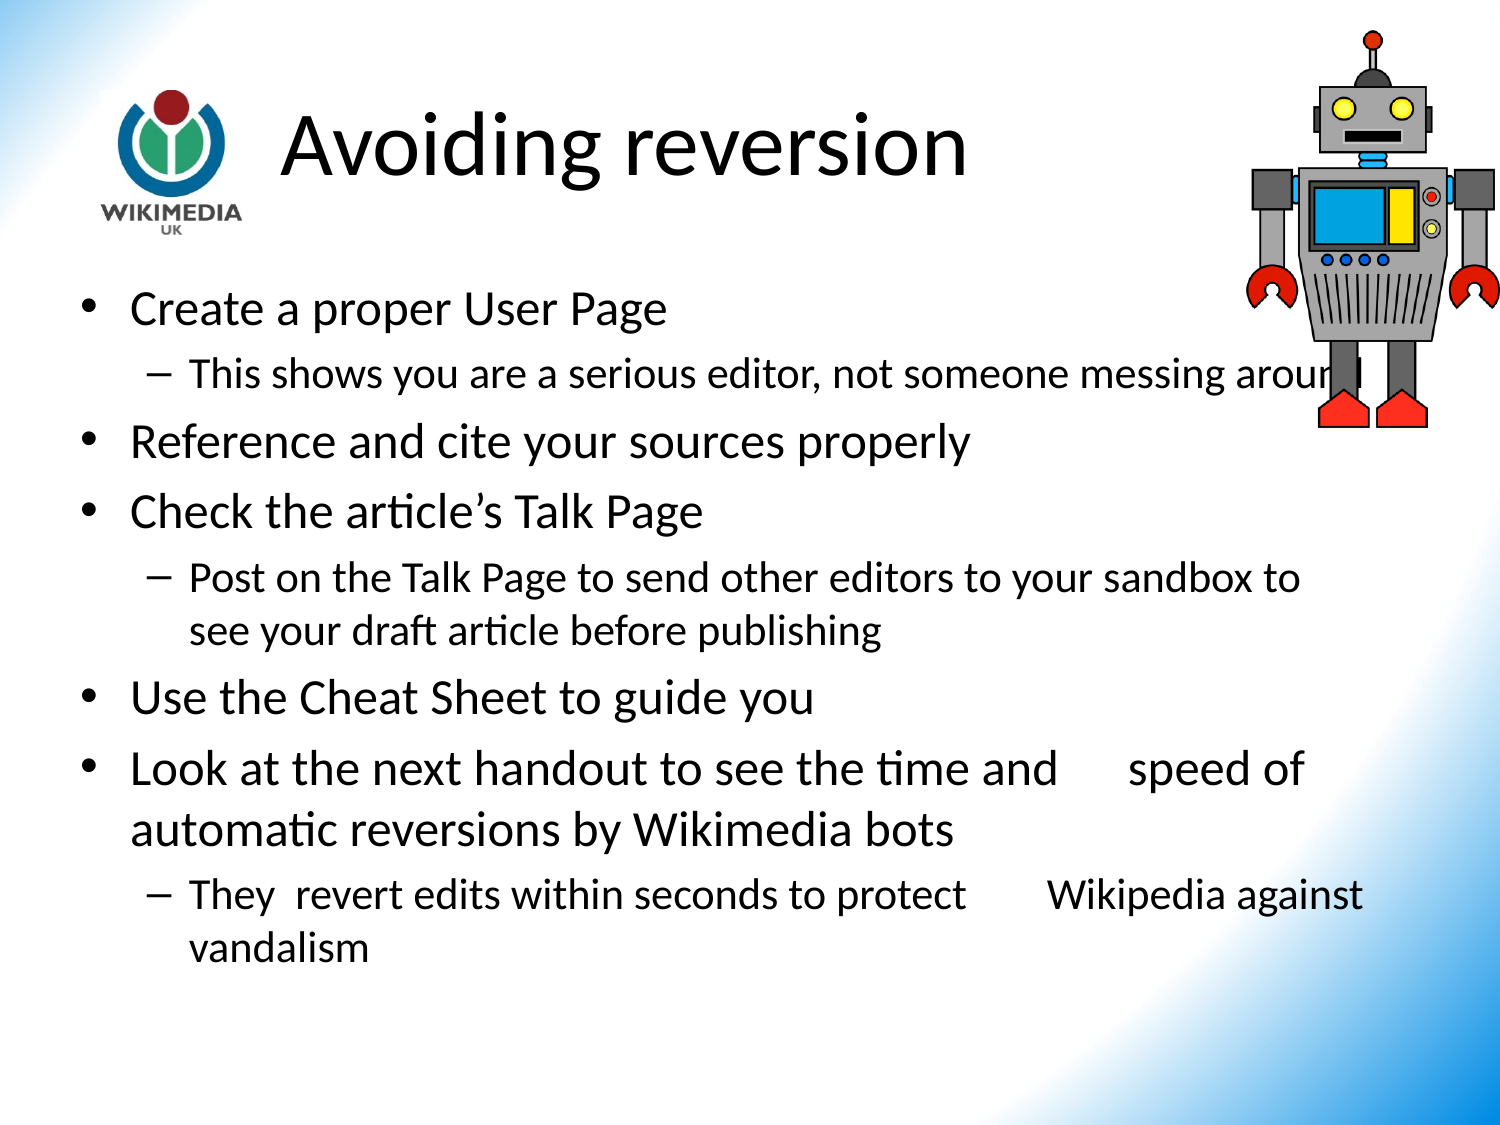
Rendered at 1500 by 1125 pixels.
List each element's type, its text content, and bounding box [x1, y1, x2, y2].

title Avoiding reversion [265, 45, 1240, 233]
picture [0, 0, 1500, 1125]
list Create a proper User Page This shows you are a serious editor, not someone messing around Reference and cite your sources properly Check the article’s Talk Page Post on the Talk Page to send other editors to your sandbox to see your draft article before publishing Use the Cheat Sheet to guide you Look at the next handout to see the time and speed of automatic reversions by Wikimedia bots They revert edits within seconds to protect Wikipedia against vandalism [64, 267, 1388, 1010]
